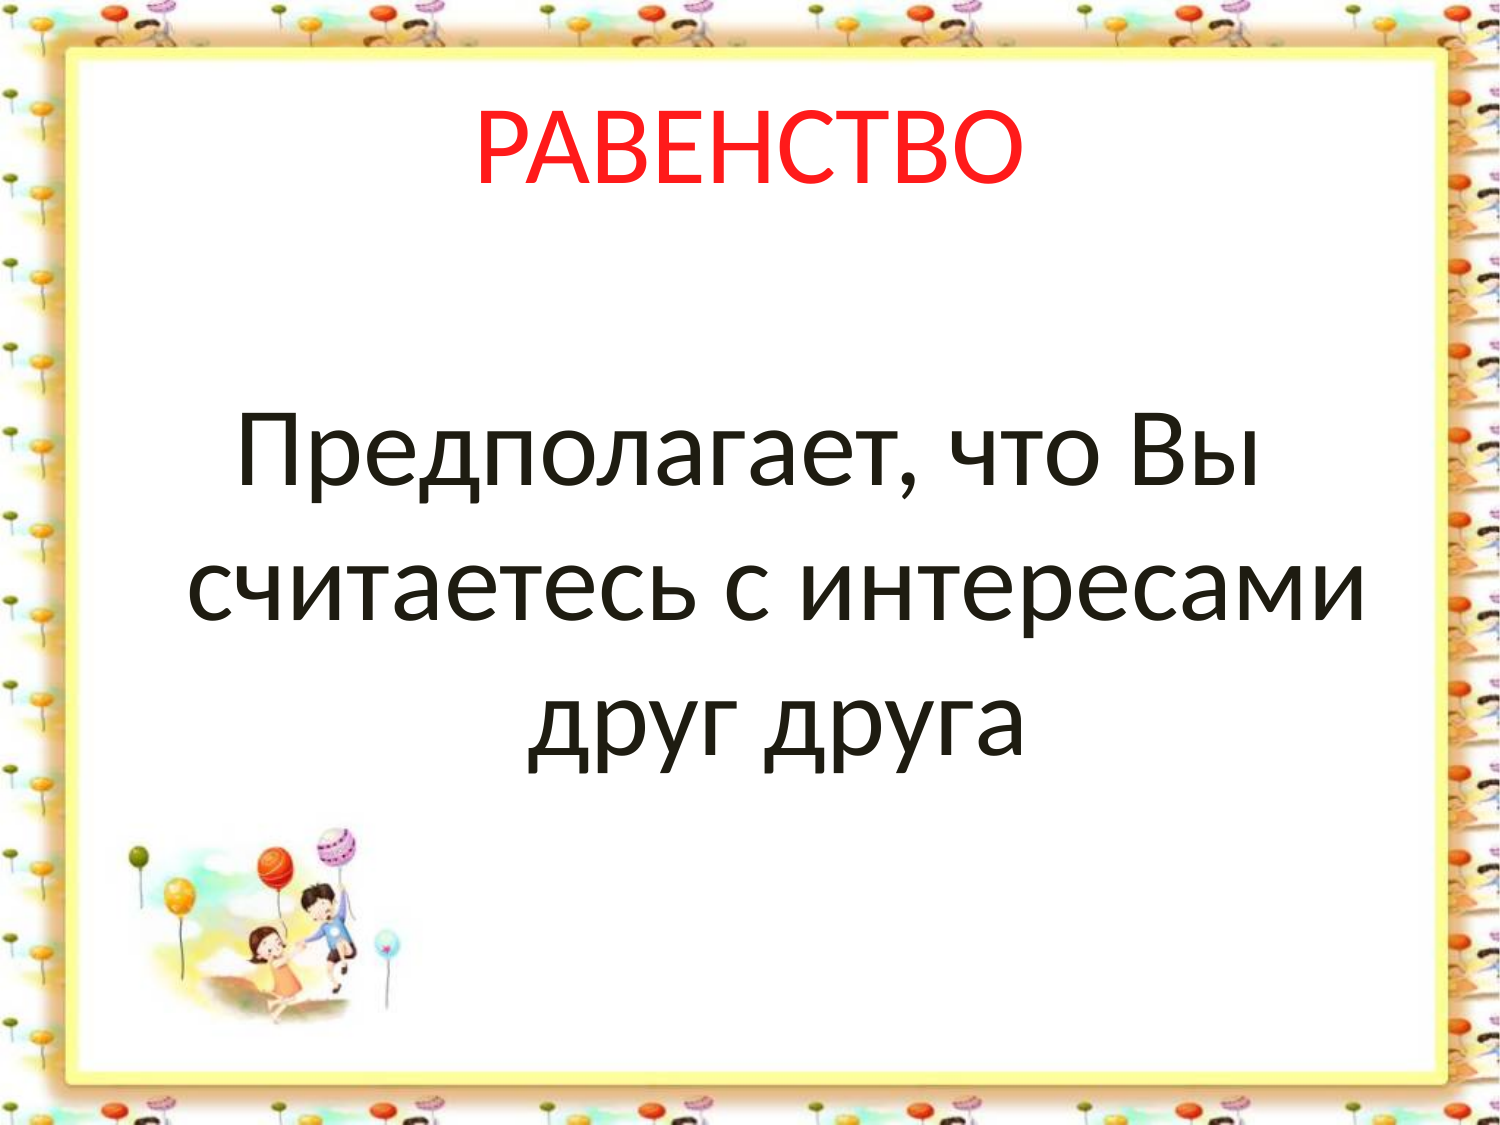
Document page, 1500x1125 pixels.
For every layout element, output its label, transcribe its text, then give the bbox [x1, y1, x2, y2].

picture [0, 0, 1500, 1125]
title РАВЕНСТВО [74, 44, 1426, 233]
list Предполагает, что Вы считаетесь с интересами друг друга [74, 262, 1426, 1006]
footer [512, 1042, 988, 1103]
